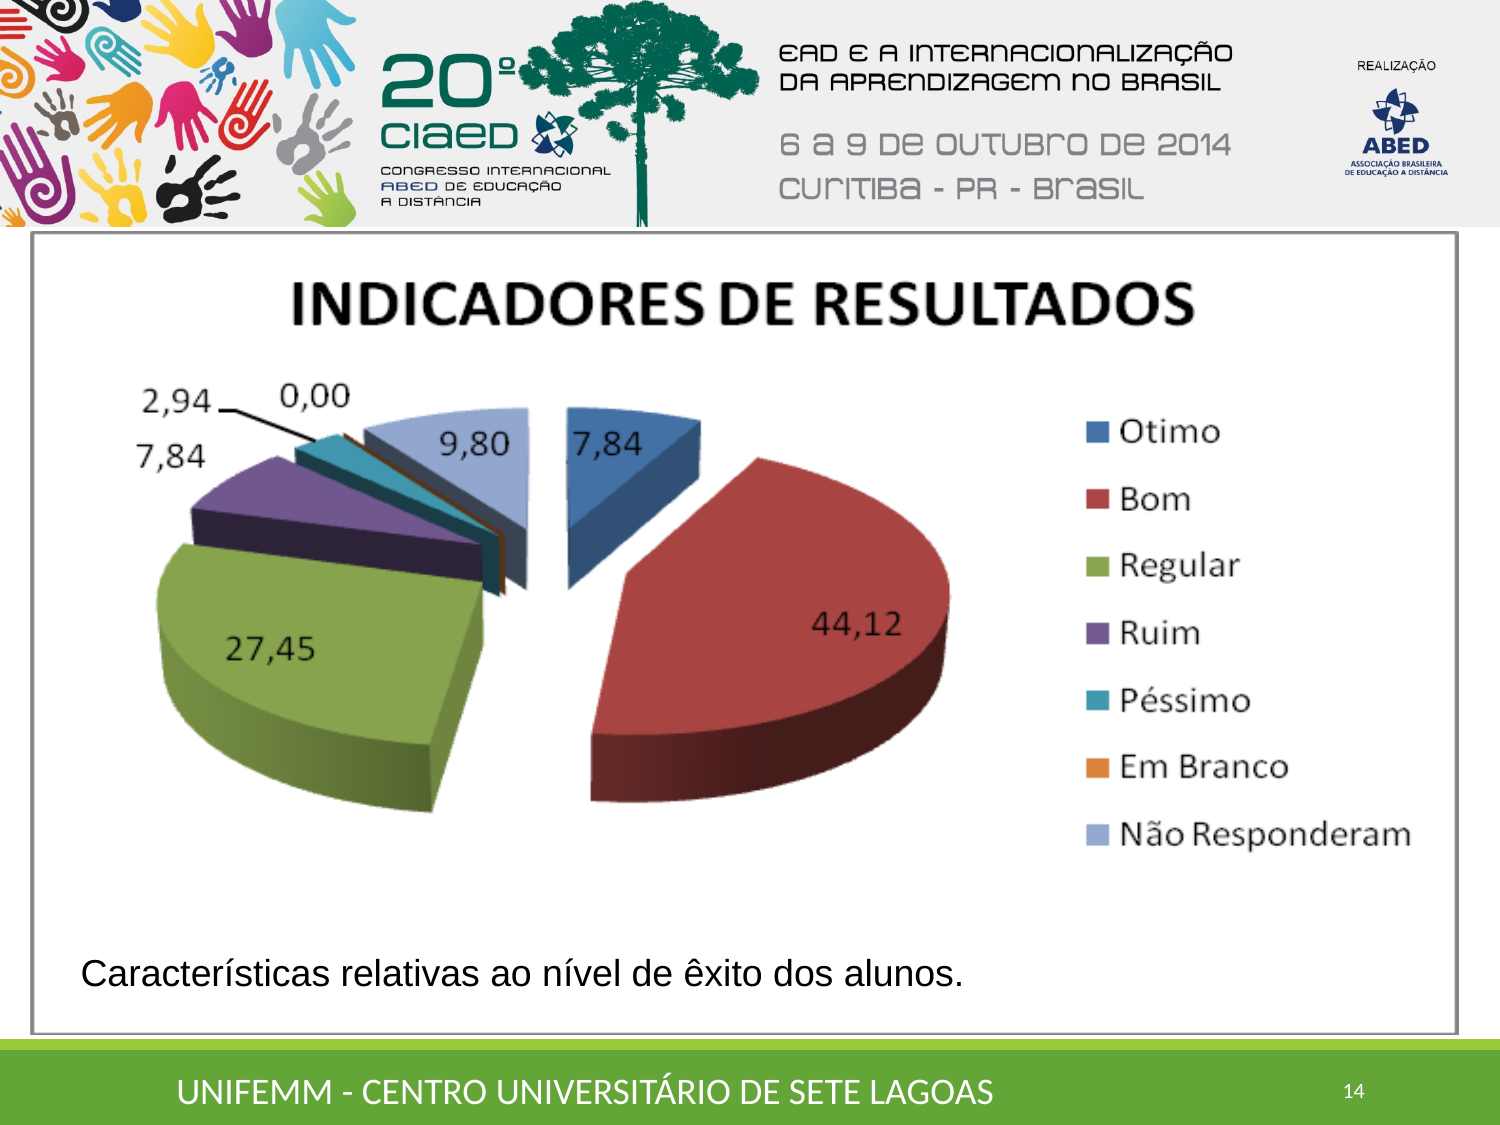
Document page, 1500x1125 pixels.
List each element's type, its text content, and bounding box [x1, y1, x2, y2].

picture [0, 0, 1500, 228]
footer UNIFEMM - CENTRO UNIVERSITÁRIO DE SETE LAGOAS [123, 1059, 1047, 1120]
slide_number 14 [1218, 1059, 1380, 1120]
picture [28, 231, 1460, 1036]
